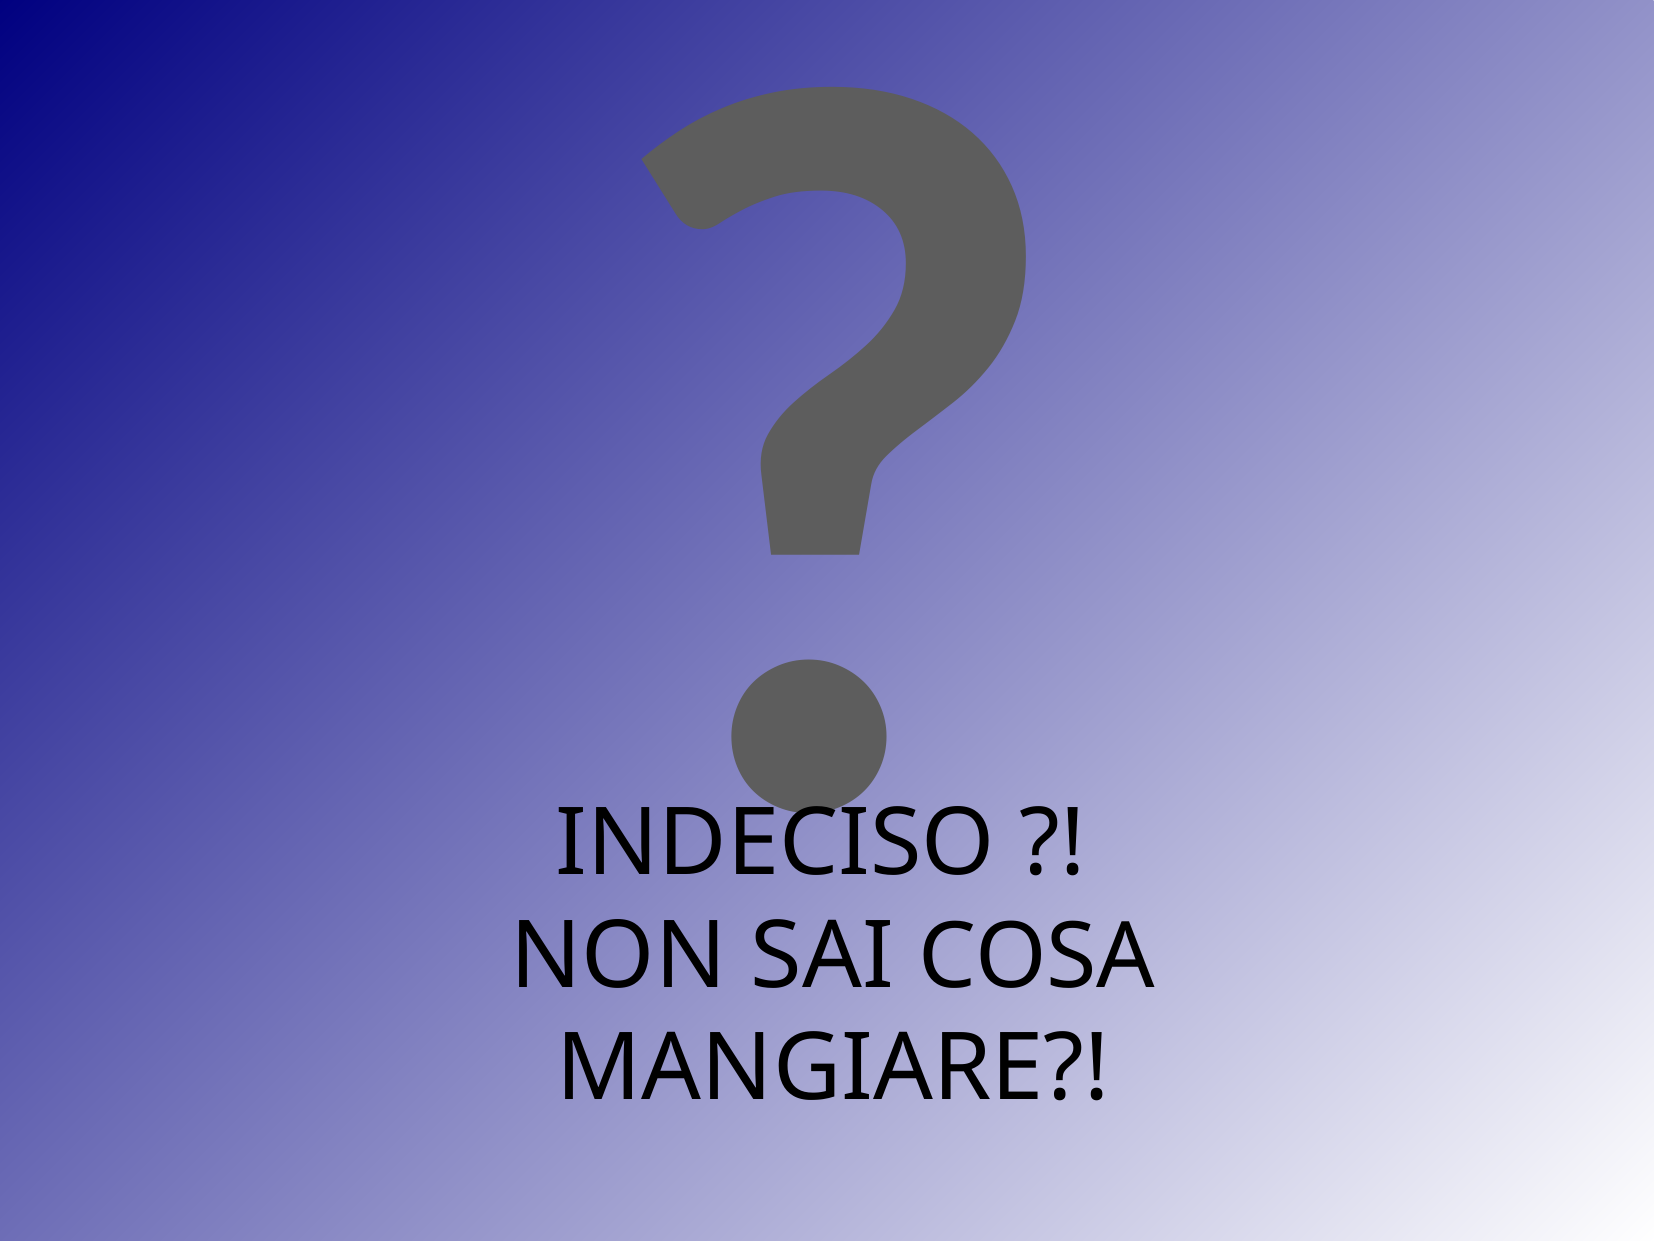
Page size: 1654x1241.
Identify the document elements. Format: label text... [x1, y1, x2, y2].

text_box ? [577, 0, 1090, 773]
text_box INDECISO ?! NON SAI COSA MANGIARE?! [431, 773, 1235, 1126]
